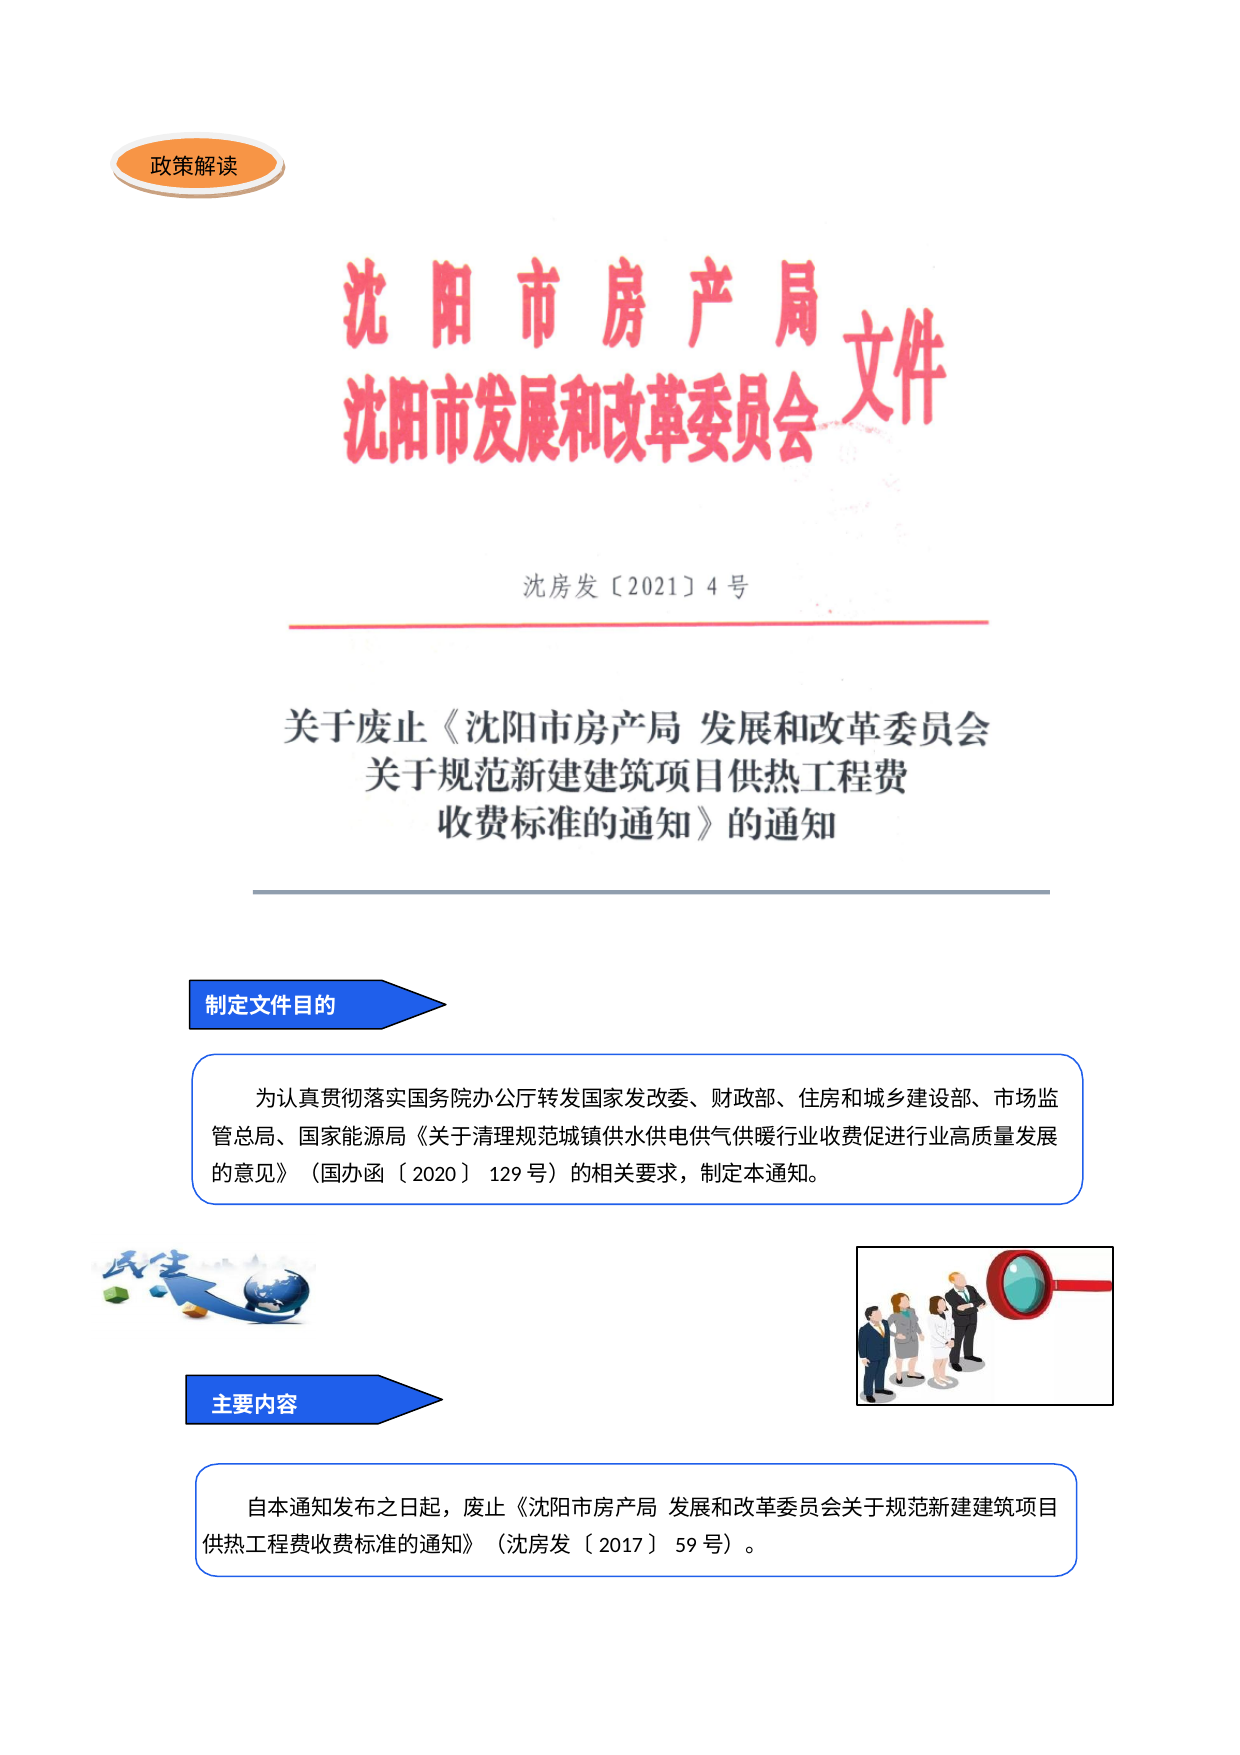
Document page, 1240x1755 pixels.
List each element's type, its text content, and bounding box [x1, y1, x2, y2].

picture [262, 214, 1025, 871]
text_box [113, 135, 281, 192]
text_box [857, 1247, 1114, 1406]
text_box [186, 1375, 412, 1424]
text_box [91, 1227, 316, 1339]
text_box [195, 1465, 1077, 1577]
text_box 主要内容 [316, 1309, 320, 1339]
text_box 制定文件目的 为认真贯彻落实国务院办公厅转发国家发改委、财政部、住房和城乡建设部、市场监管总局、国家能源局《关于清理规范城镇供水供电供气供暖行业收费促进行业高质量发展的意见》（国办函〔2020〕129号）的相关要求，制定本通知。 [203, 989, 1072, 1186]
text_box [192, 1058, 1083, 1205]
text_box [112, 148, 286, 199]
text_box 政策解读 [148, 151, 241, 180]
text_box [252, 890, 1050, 895]
text_box [189, 980, 405, 1029]
text_box 主要内容 自本通知发布之日起，废止《沈阳市房产局 发展和改革委员会关于规范新建建筑项目供热工程费收费标准的通知》（沈房发〔2017〕59号）。 [194, 1388, 1063, 1558]
